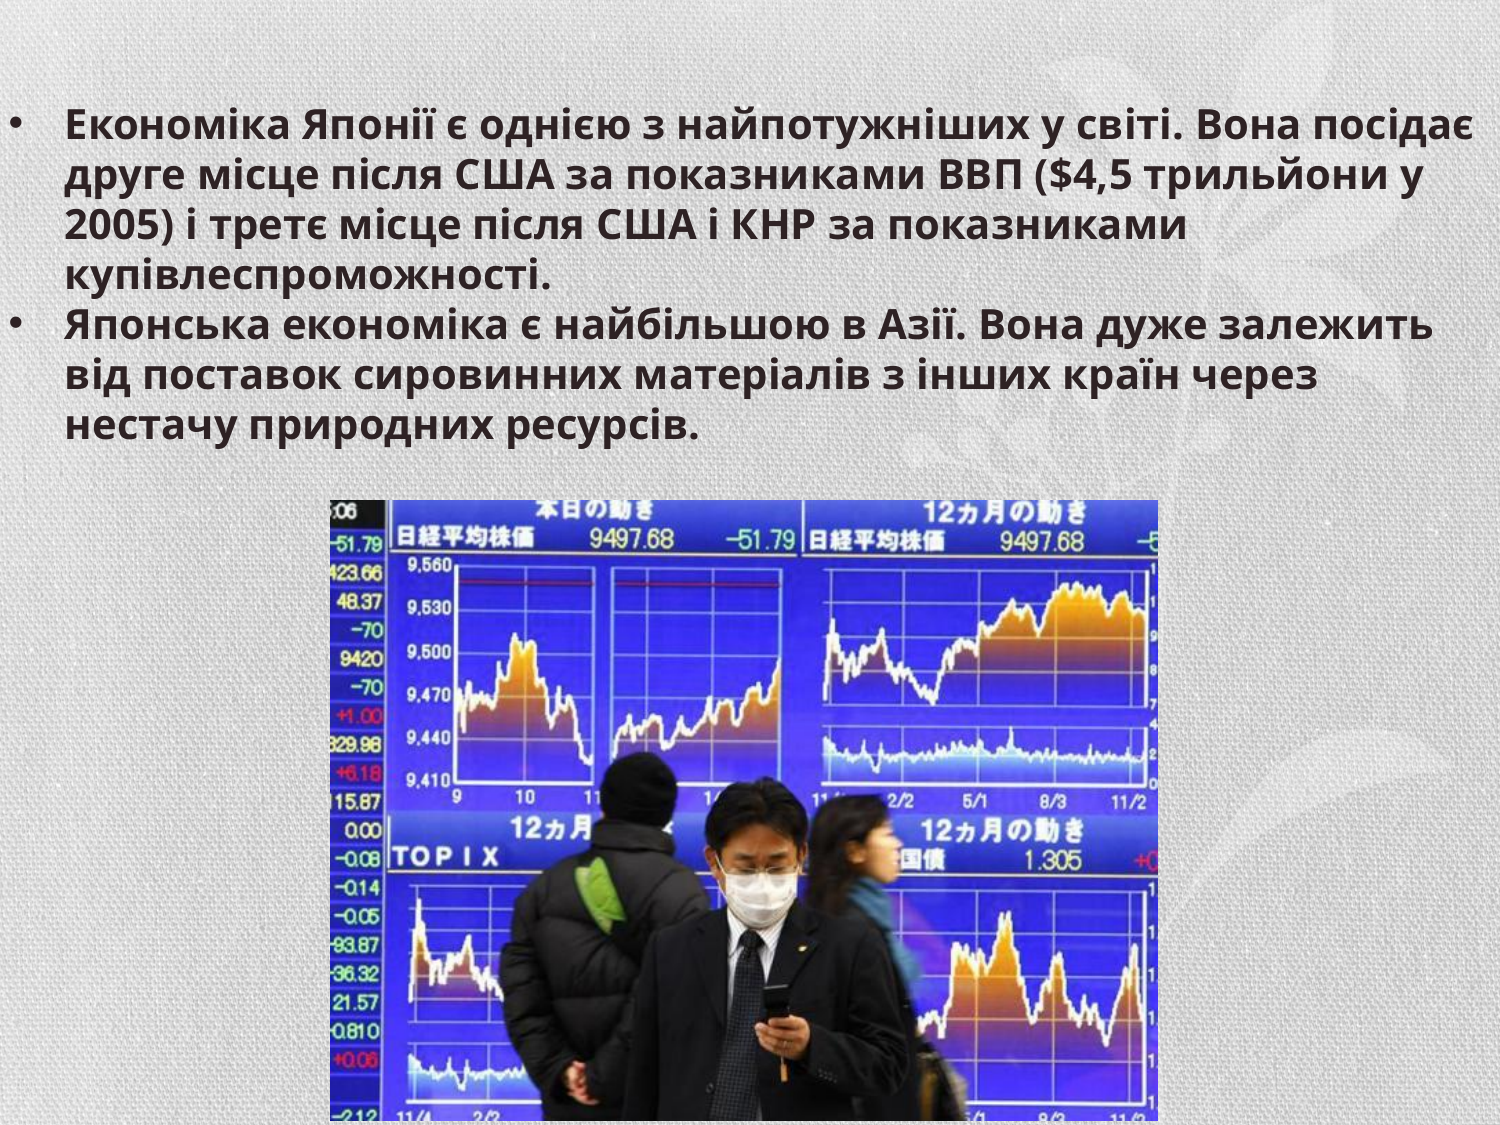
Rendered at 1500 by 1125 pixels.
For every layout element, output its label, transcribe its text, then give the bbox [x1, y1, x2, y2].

text_box Економіка Японії є однією з найпотужніших у світі. Вона посідає друге місце після США за показниками ВВП ($4,5 трильйони у 2005) і третє місце після США і КНР за показниками купівлеспроможності. Японська економіка є найбільшою в Азії. Вона дуже залежить від поставок сировинних матеріалів з інших країн через нестачу природних ресурсів. [0, 90, 1495, 455]
picture [330, 499, 1158, 1121]
